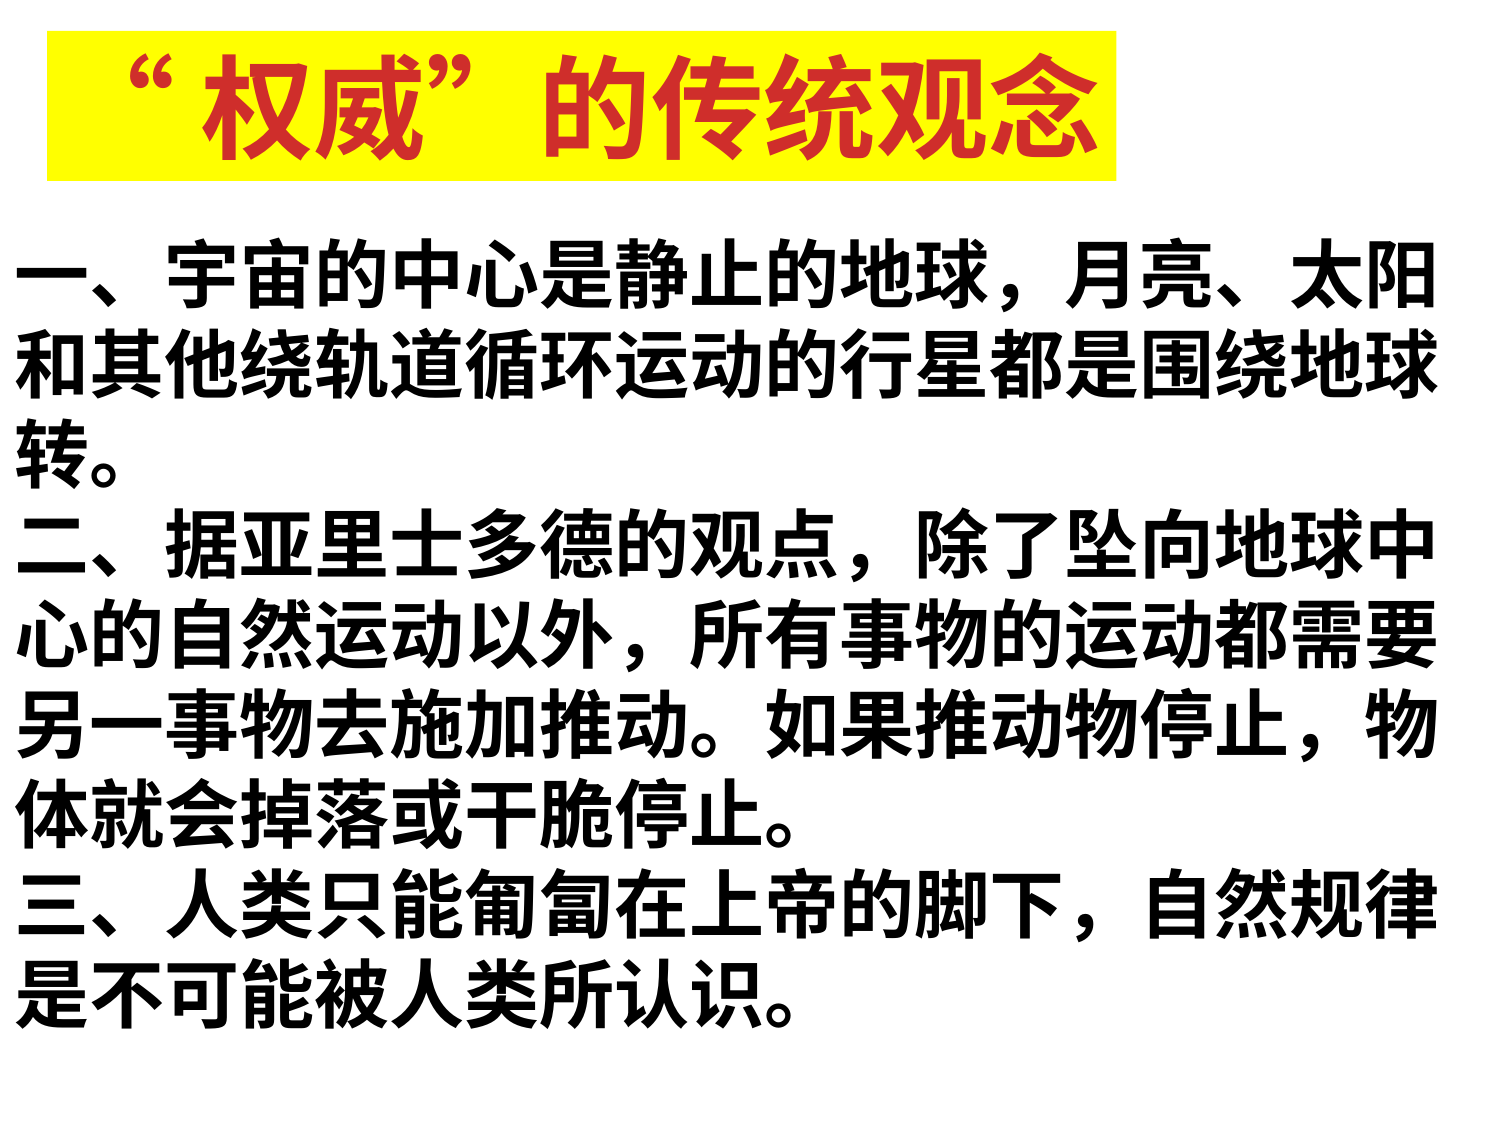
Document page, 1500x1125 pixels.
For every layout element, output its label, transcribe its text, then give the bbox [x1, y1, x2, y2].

text_box 一、宇宙的中心是静止的地球，月亮、太阳和其他绕轨道循环运动的行星都是围绕地球转。 二、据亚里士多德的观点，除了坠向地球中心的自然运动以外，所有事物的运动都需要另一事物去施加推动。如果推动物停止，物体就会掉落或干脆停止。 三、人类只能匍匐在上帝的脚下，自然规律是不可能被人类所认识。 [0, 219, 1500, 1045]
text_box “权威”的传统观念 [47, 30, 1117, 181]
